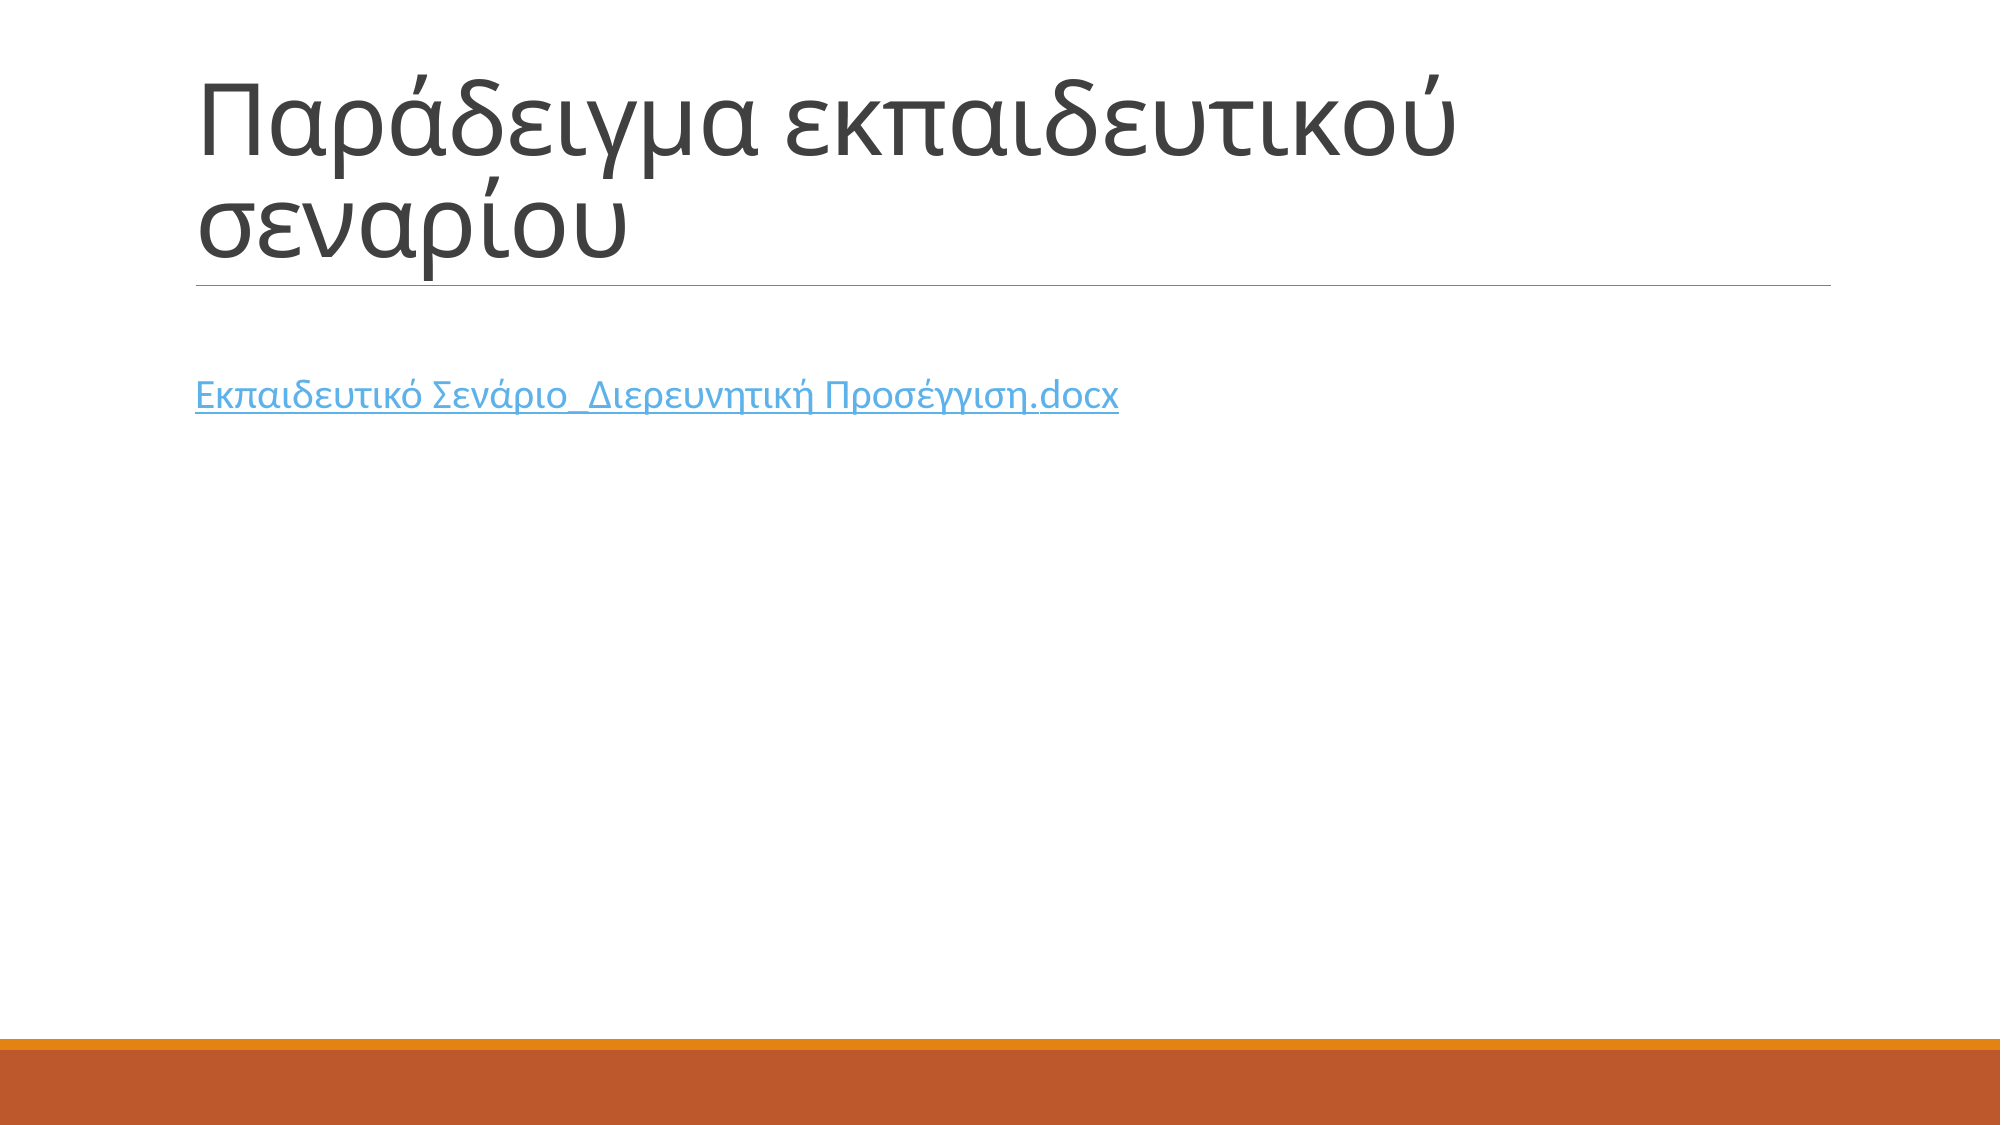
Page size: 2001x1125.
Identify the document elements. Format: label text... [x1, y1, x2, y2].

list Εκπαιδευτικό Σενάριο_Διερευνητική Προσέγγιση.docx [180, 365, 1830, 963]
title Παράδειγμα εκπαιδευτικού σεναρίου [180, 47, 1830, 285]
